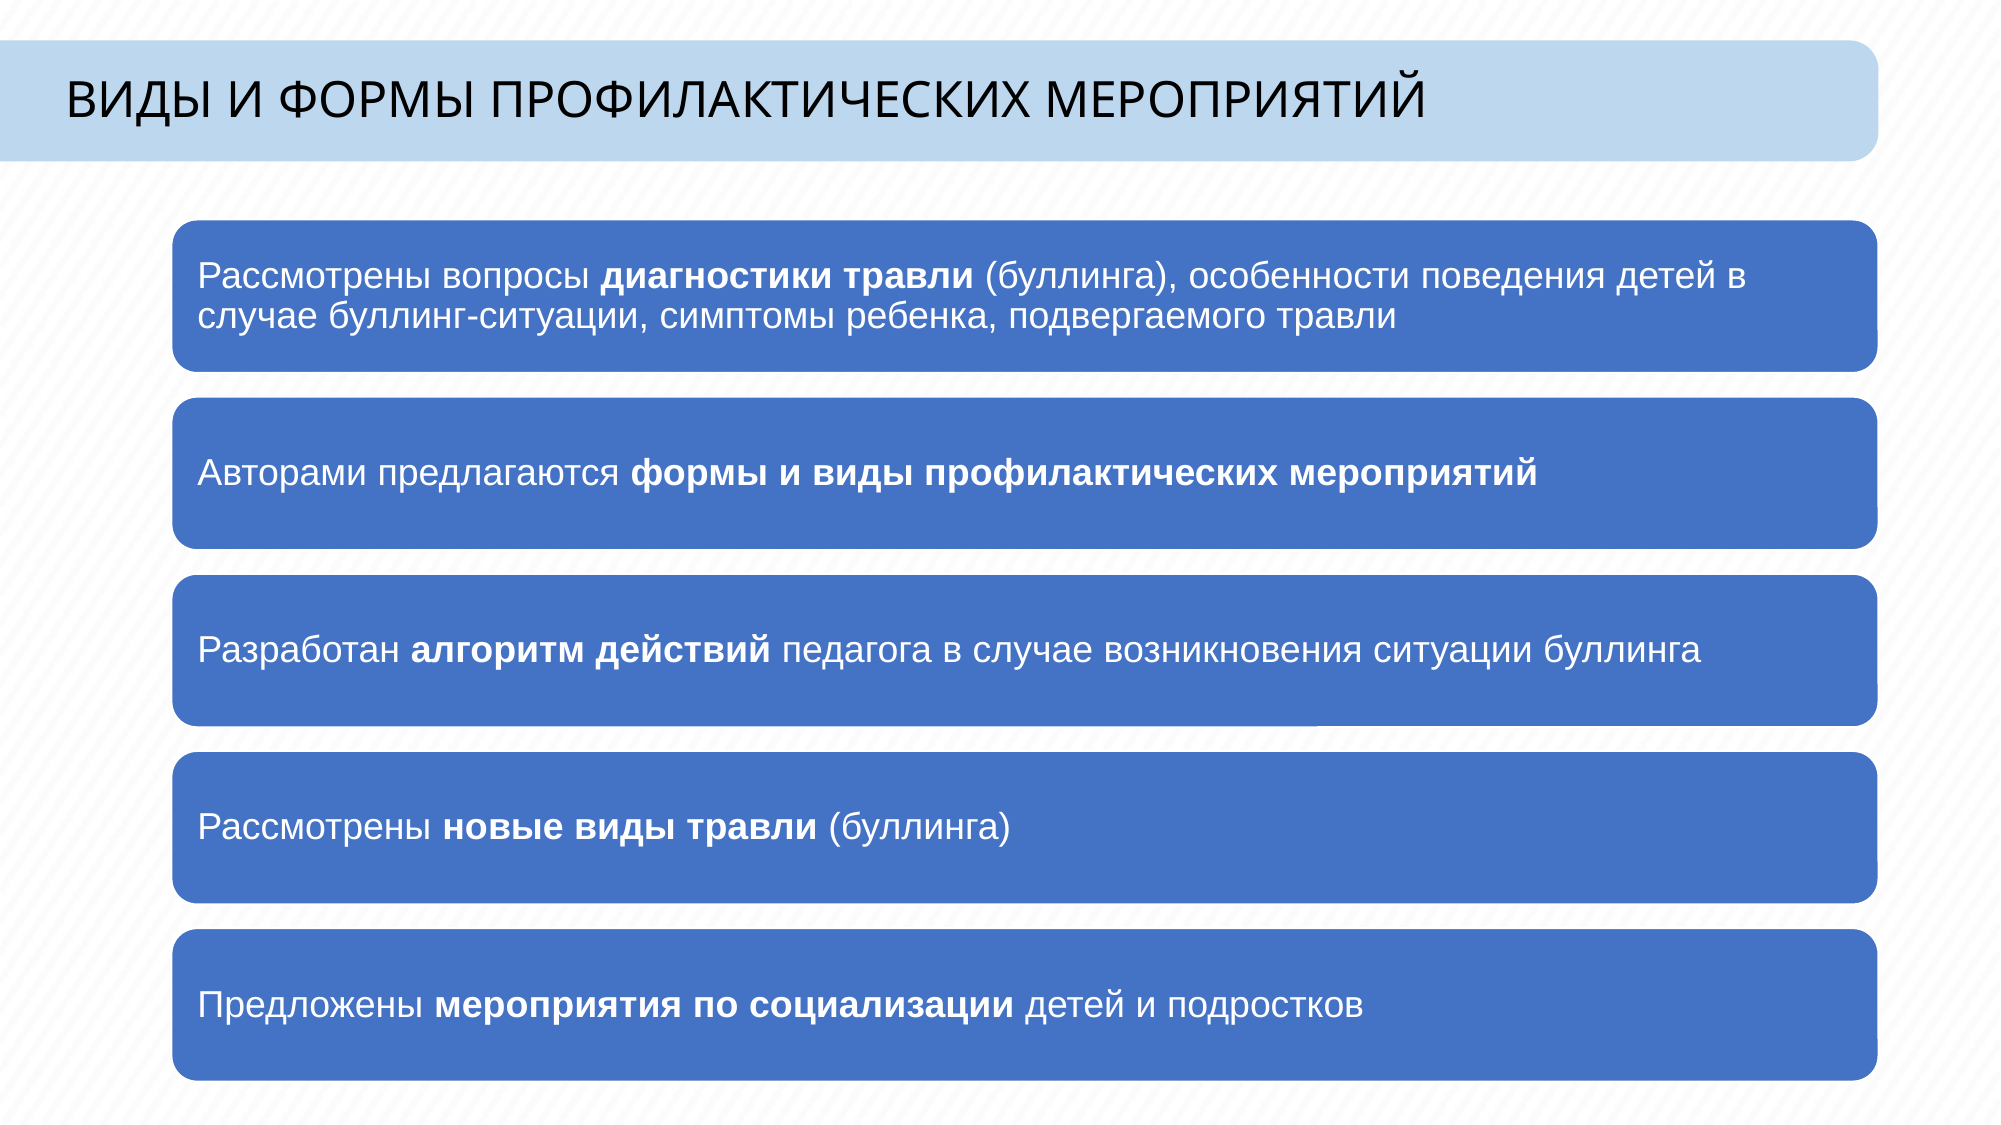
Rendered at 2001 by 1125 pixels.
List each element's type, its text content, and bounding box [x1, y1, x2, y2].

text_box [171, 216, 1879, 1085]
title ВИДЫ И ФОРМЫ ПРОФИЛАКТИЧЕСКИХ МЕРОПРИЯТИЙ [50, 53, 1776, 149]
picture [0, 0, 2001, 1125]
text_box [0, 40, 1879, 162]
